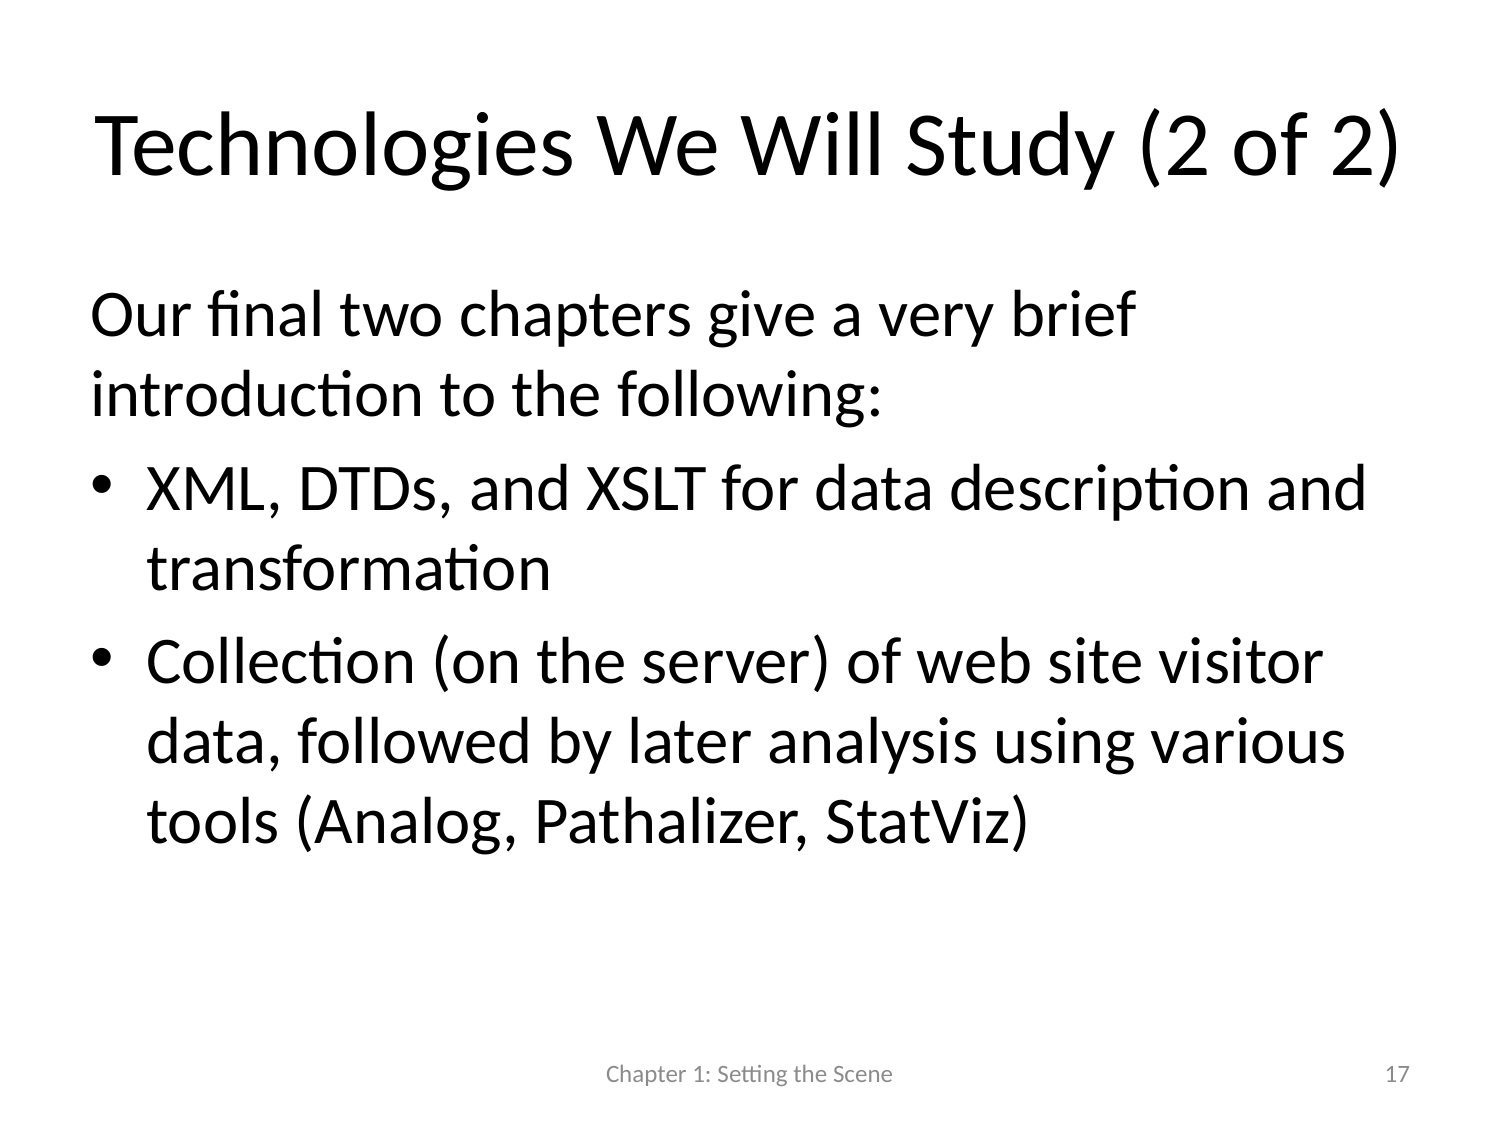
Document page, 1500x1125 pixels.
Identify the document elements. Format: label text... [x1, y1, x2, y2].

list Our final two chapters give a very brief introduction to the following: XML, DTDs, and XSLT for data description and transformation Collection (on the server) of web site visitor data, followed by later analysis using various tools (Analog, Pathalizer, StatViz) [75, 262, 1425, 1005]
slide_number 17 [1074, 1042, 1425, 1103]
title Technologies We Will Study (2 of 2) [75, 45, 1425, 233]
footer Chapter 1: Setting the Scene [512, 1042, 988, 1103]
